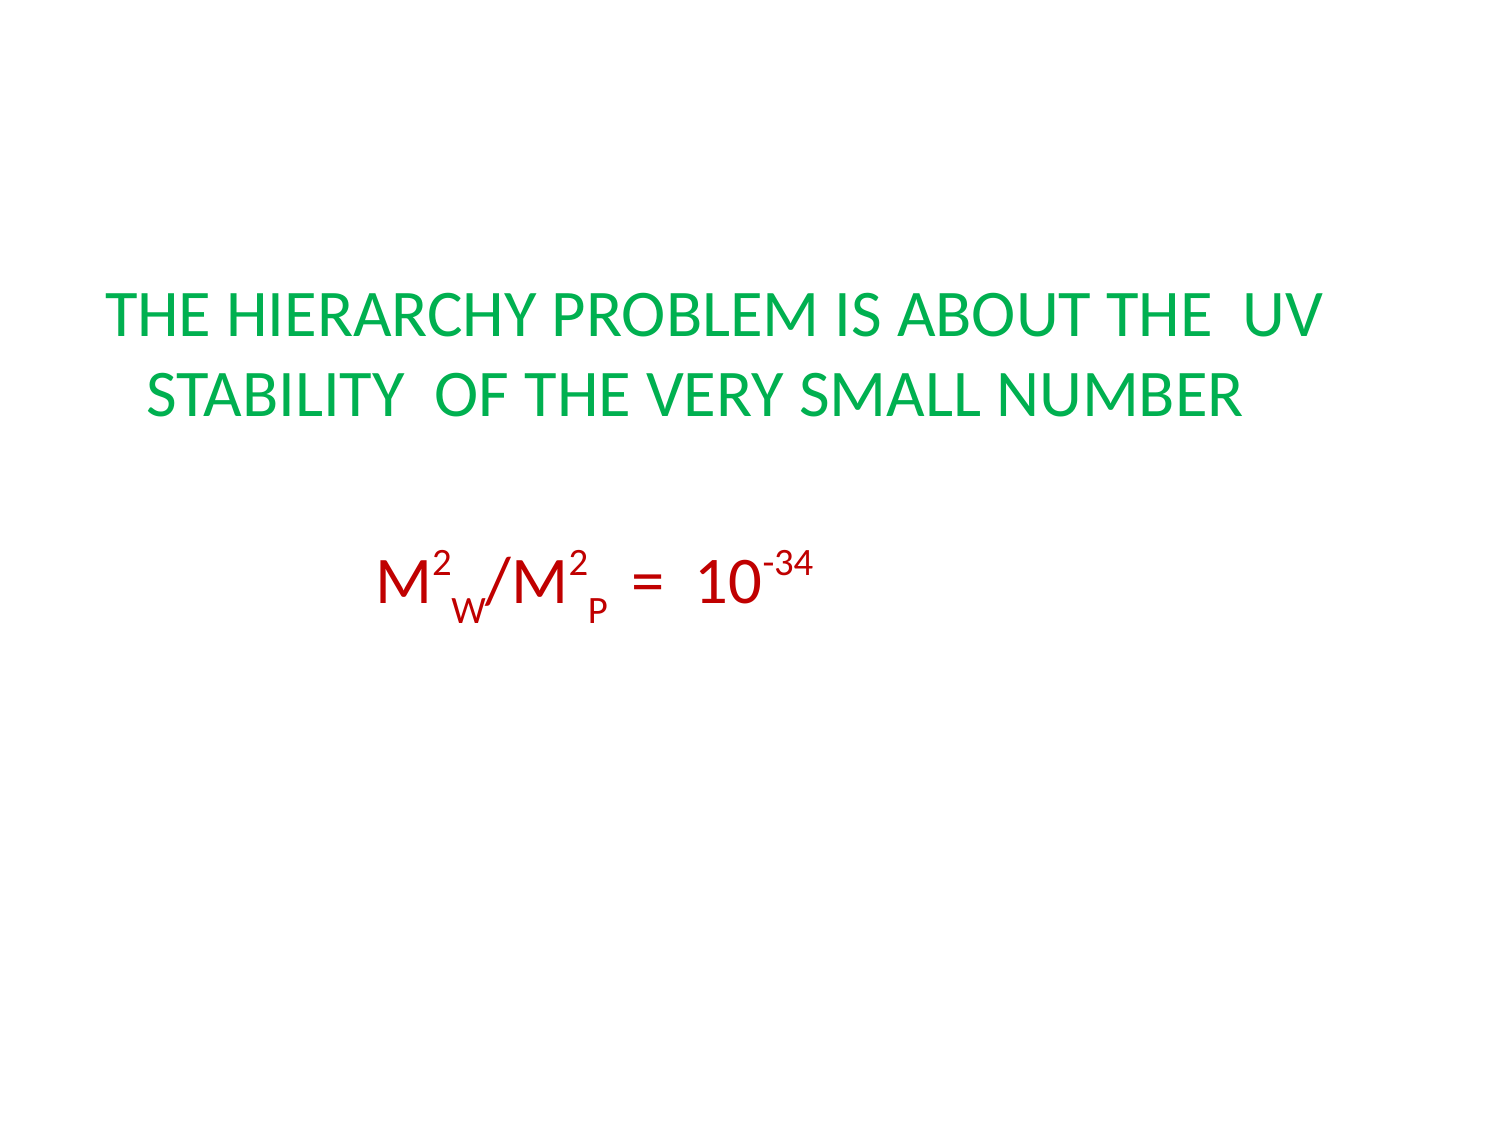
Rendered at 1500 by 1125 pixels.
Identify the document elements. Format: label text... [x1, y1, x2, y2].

list THE HIERARCHY PROBLEM IS ABOUT THE UV STABILITY OF THE VERY SMALL NUMBER M2W/M2P = 10-34 [74, 262, 1426, 1006]
